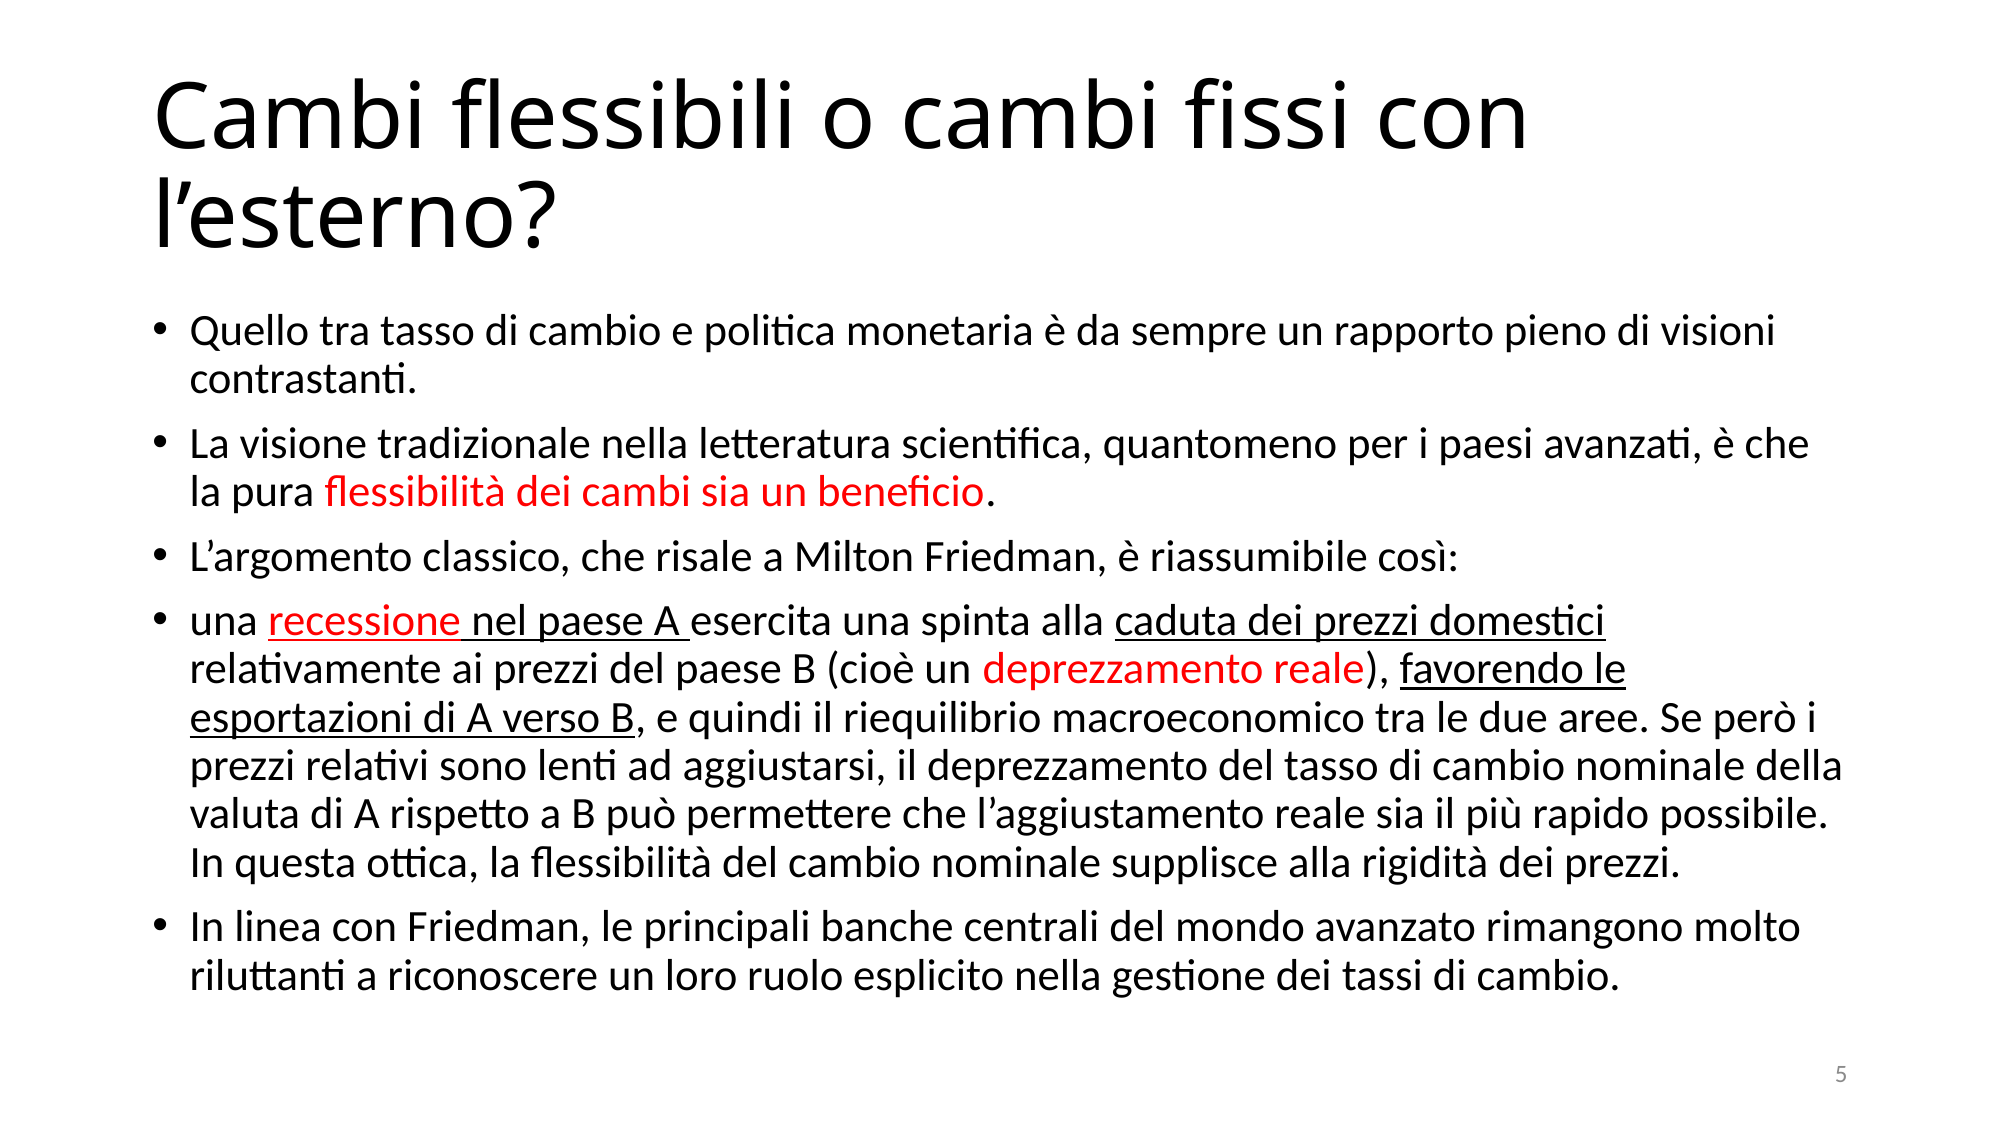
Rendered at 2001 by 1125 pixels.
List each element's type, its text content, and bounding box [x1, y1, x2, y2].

list Quello tra tasso di cambio e politica monetaria è da sempre un rapporto pieno di visioni contrastanti. La visione tradizionale nella letteratura scientifica, quantomeno per i paesi avanzati, è che la pura flessibilità dei cambi sia un beneficio. L’argomento classico, che risale a Milton Friedman, è riassumibile così: una recessione nel paese A esercita una spinta alla caduta dei prezzi domestici relativamente ai prezzi del paese B (cioè un deprezzamento reale), favorendo le esportazioni di A verso B, e quindi il riequilibrio macroeconomico tra le due aree. Se però i prezzi relativi sono lenti ad aggiustarsi, il deprezzamento del tasso di cambio nominale della valuta di A rispetto a B può permettere che l’aggiustamento reale sia il più rapido possibile. In questa ottica, la flessibilità del cambio nominale supplisce alla rigidità dei prezzi. In linea con Friedman, le principali banche centrali del mondo avanzato rimangono molto riluttanti a riconoscere un loro ruolo esplicito nella gestione dei tassi di cambio. [137, 299, 1863, 1014]
title Cambi flessibili o cambi fissi con l’esterno? [137, 59, 1863, 278]
slide_number 5 [1412, 1042, 1863, 1103]
